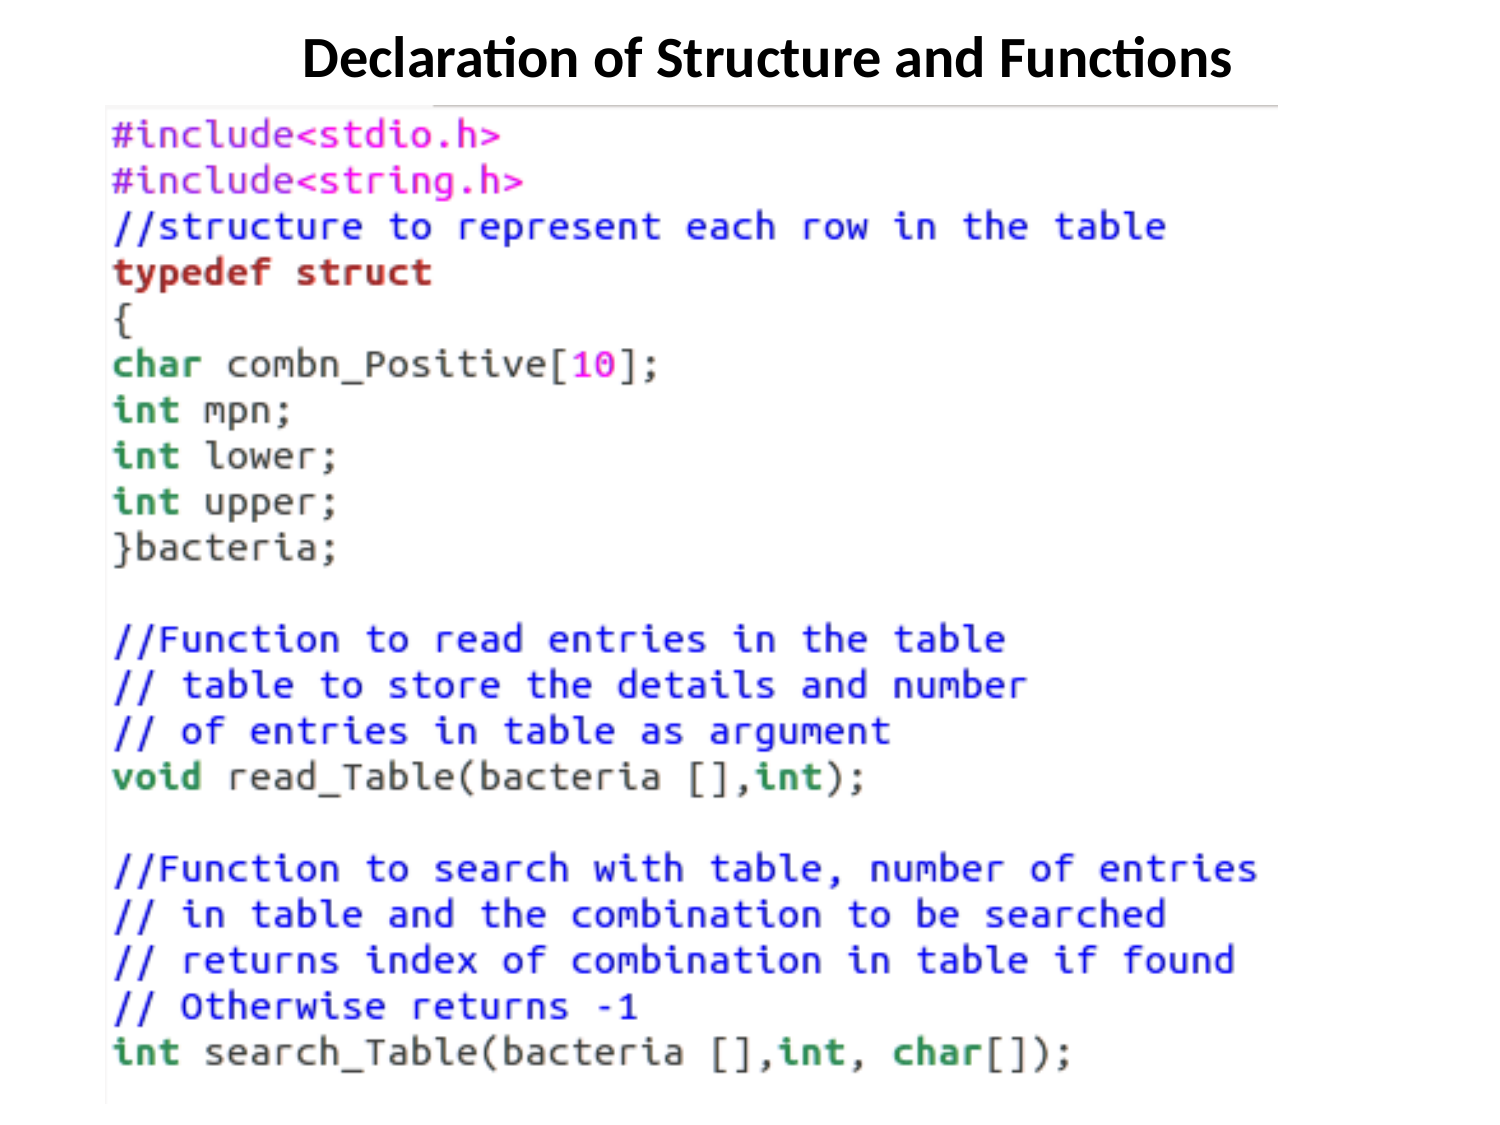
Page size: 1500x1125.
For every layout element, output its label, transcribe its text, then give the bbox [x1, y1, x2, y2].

picture [105, 105, 1278, 1105]
text_box Declaration of Structure and Functions [70, 11, 1465, 97]
